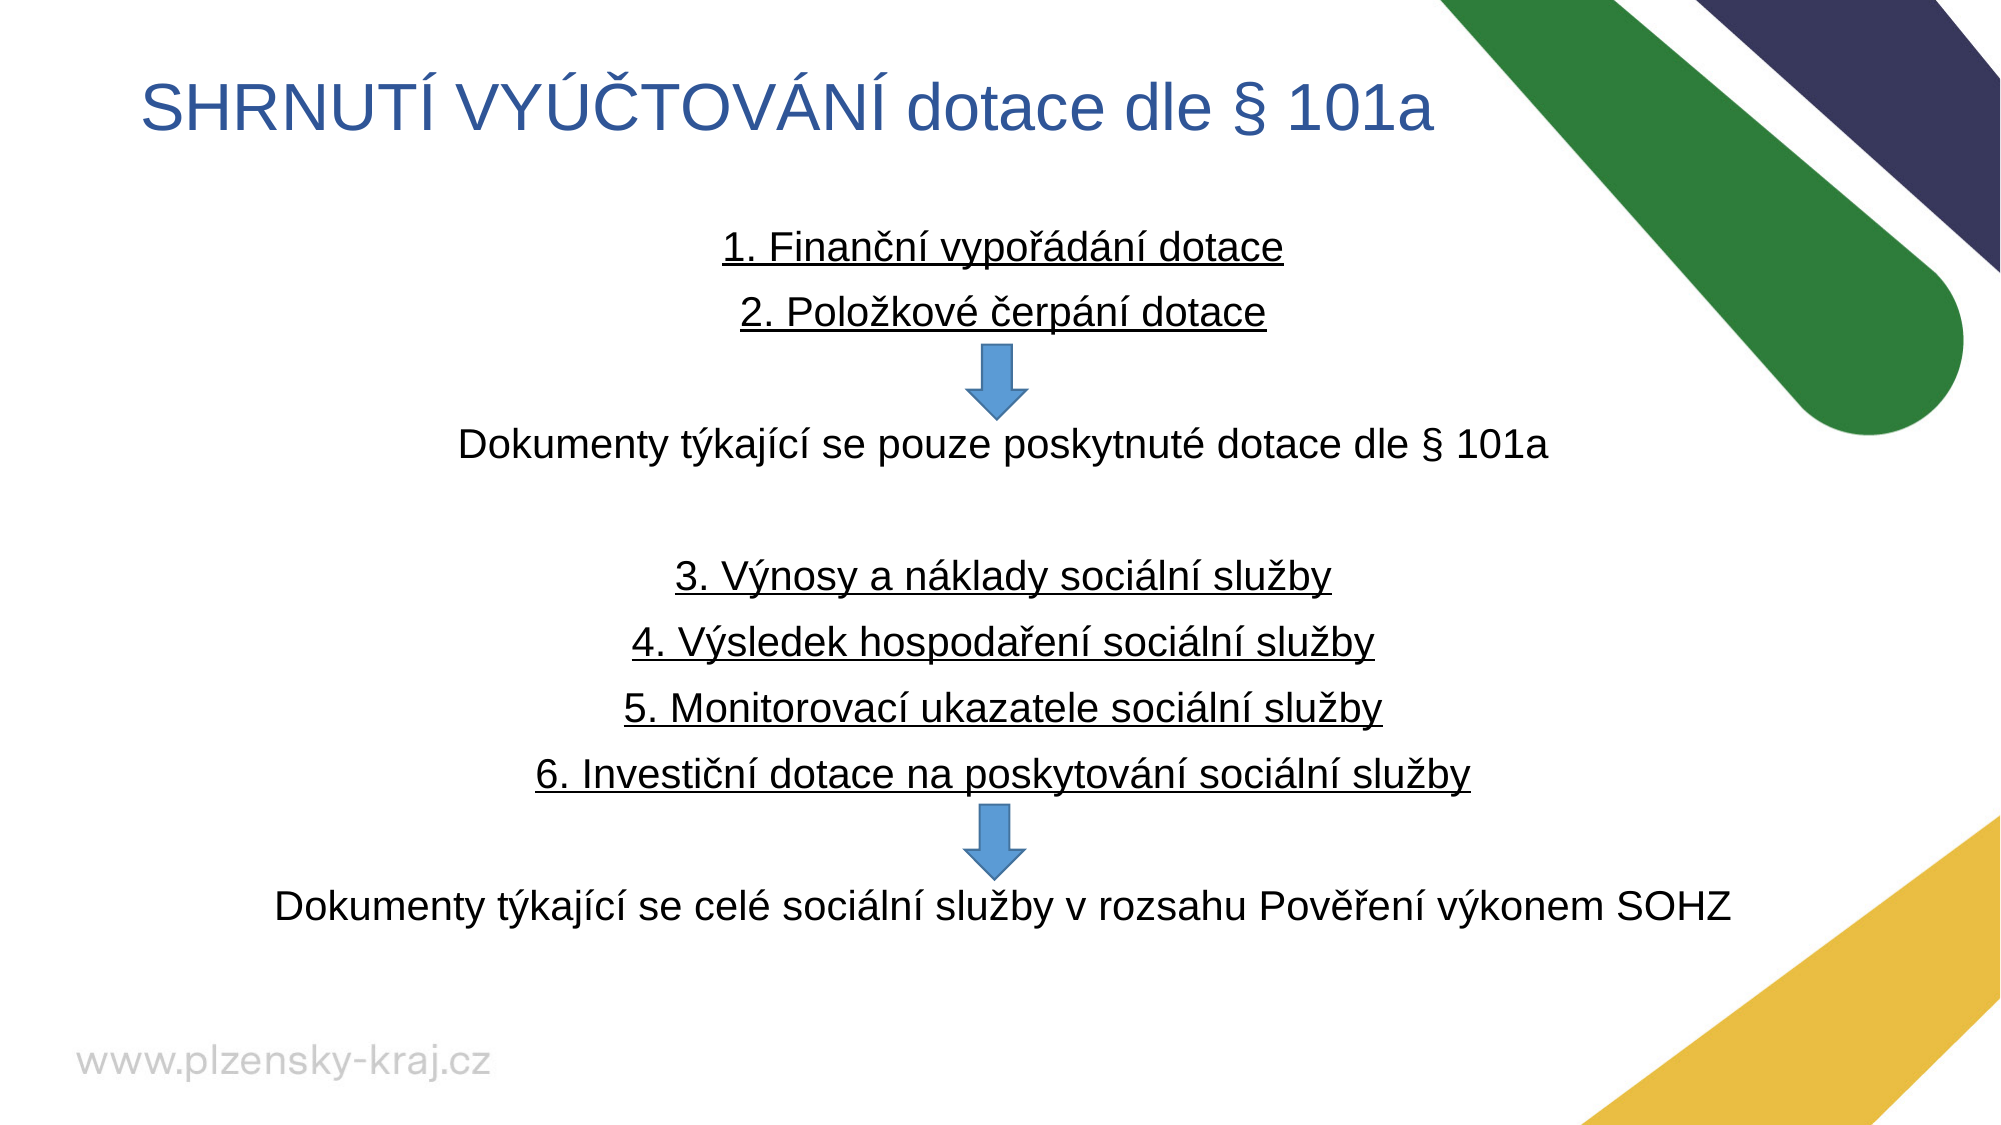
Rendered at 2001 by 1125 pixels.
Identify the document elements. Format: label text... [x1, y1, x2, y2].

text_box [964, 343, 1030, 422]
list 1. Finanční vypořádání dotace 2. Položkové čerpání dotace Dokumenty týkající se pouze poskytnuté dotace dle § 101a 3. Výnosy a náklady sociální služby 4. Výsledek hospodaření sociální služby 5. Monitorovací ukazatele sociální služby 6. Investiční dotace na poskytování sociální služby Dokumenty týkající se celé sociální služby v rozsahu Pověření výkonem SOHZ [131, 217, 1857, 1114]
picture [0, 0, 2001, 1125]
title SHRNUTÍ VYÚČTOVÁNÍ dotace dle § 101a [125, 0, 1851, 218]
text_box [962, 803, 1027, 882]
